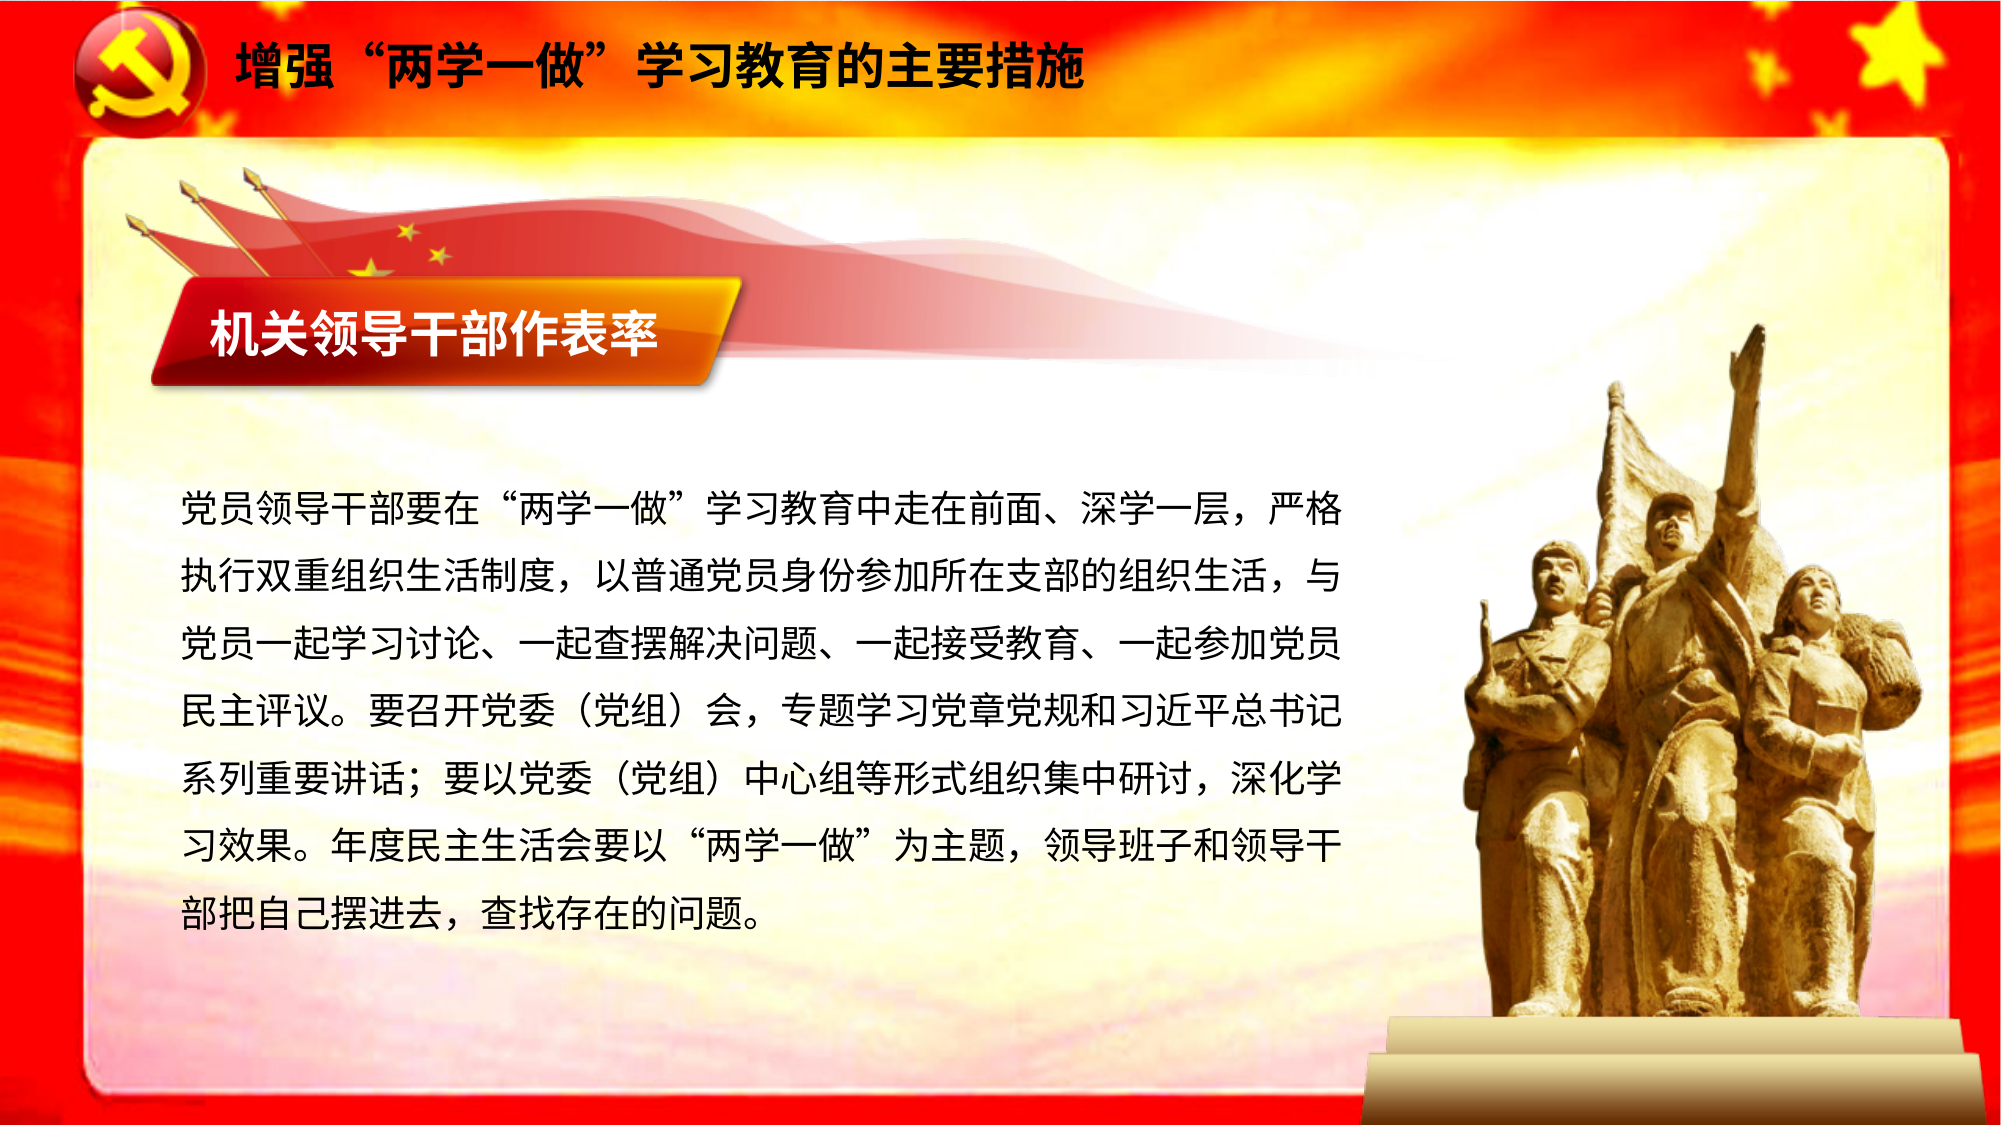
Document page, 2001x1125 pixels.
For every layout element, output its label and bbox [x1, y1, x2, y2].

picture [0, 0, 2001, 1125]
text_box [151, 276, 804, 387]
